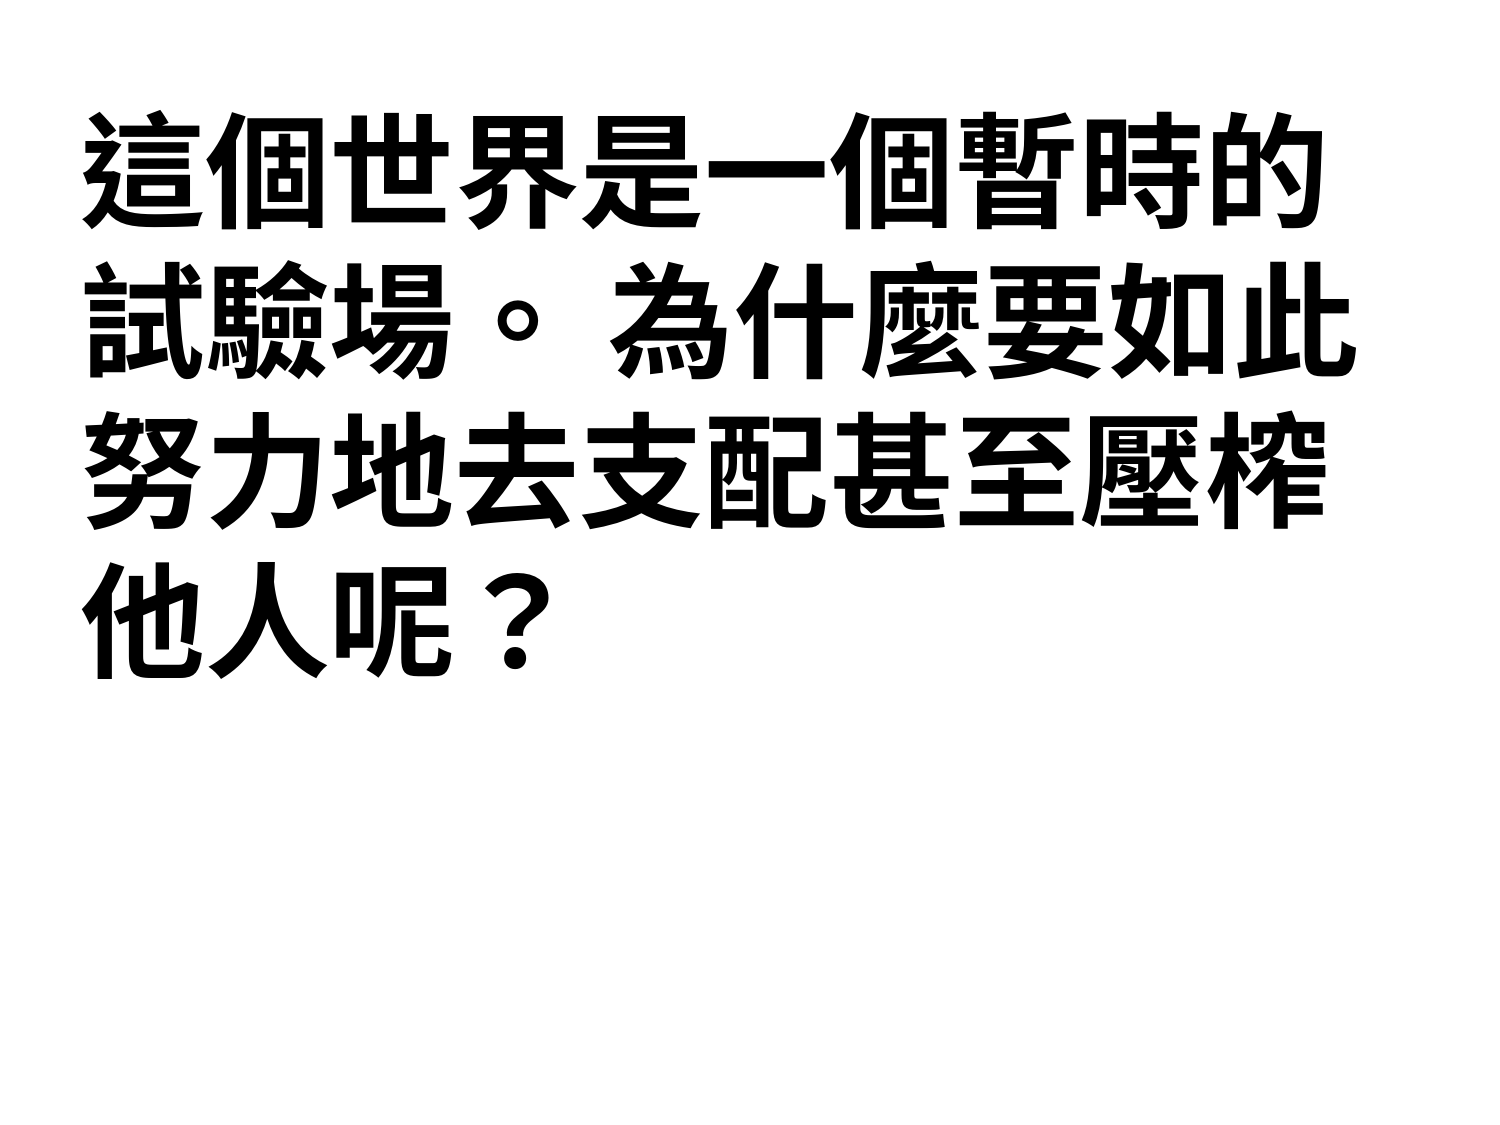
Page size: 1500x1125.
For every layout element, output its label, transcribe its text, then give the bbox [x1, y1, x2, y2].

text_box 這個世界是一個暫時的試驗場。 為什麼要如此努力地去支配甚至壓榨他人呢？ [65, 86, 1444, 701]
